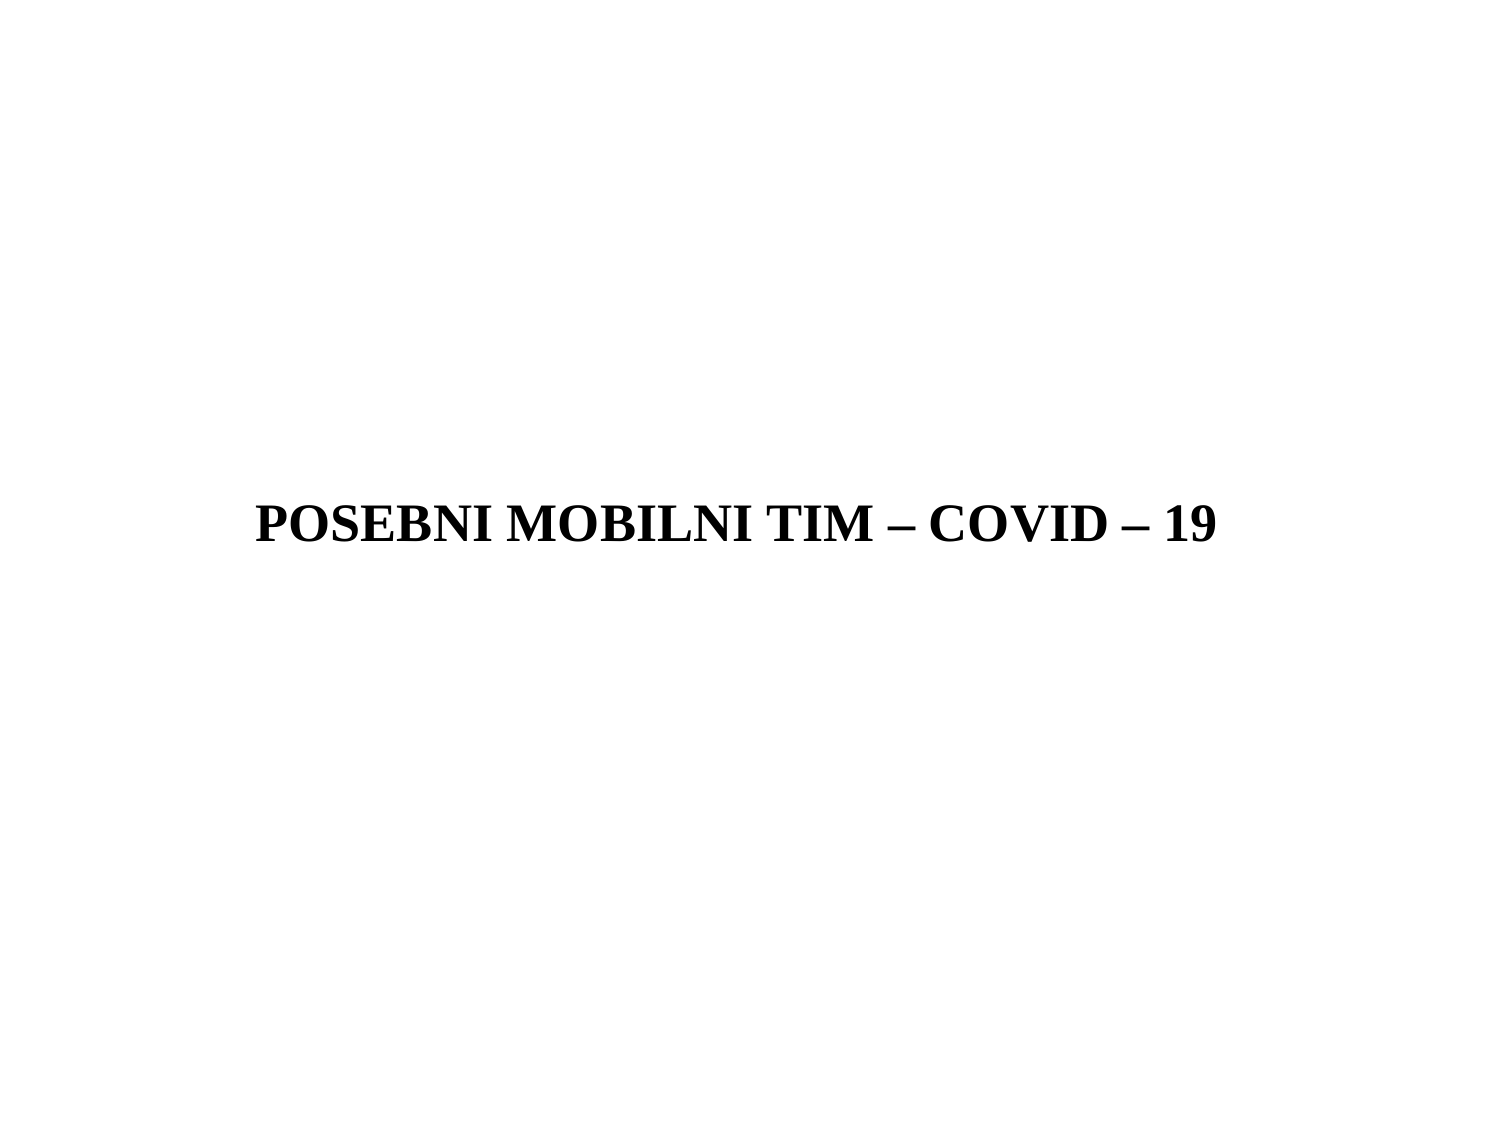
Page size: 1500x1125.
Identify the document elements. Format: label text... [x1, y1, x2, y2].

text_box POSEBNI MOBILNI TIM – COVID – 19 [76, 479, 1412, 560]
